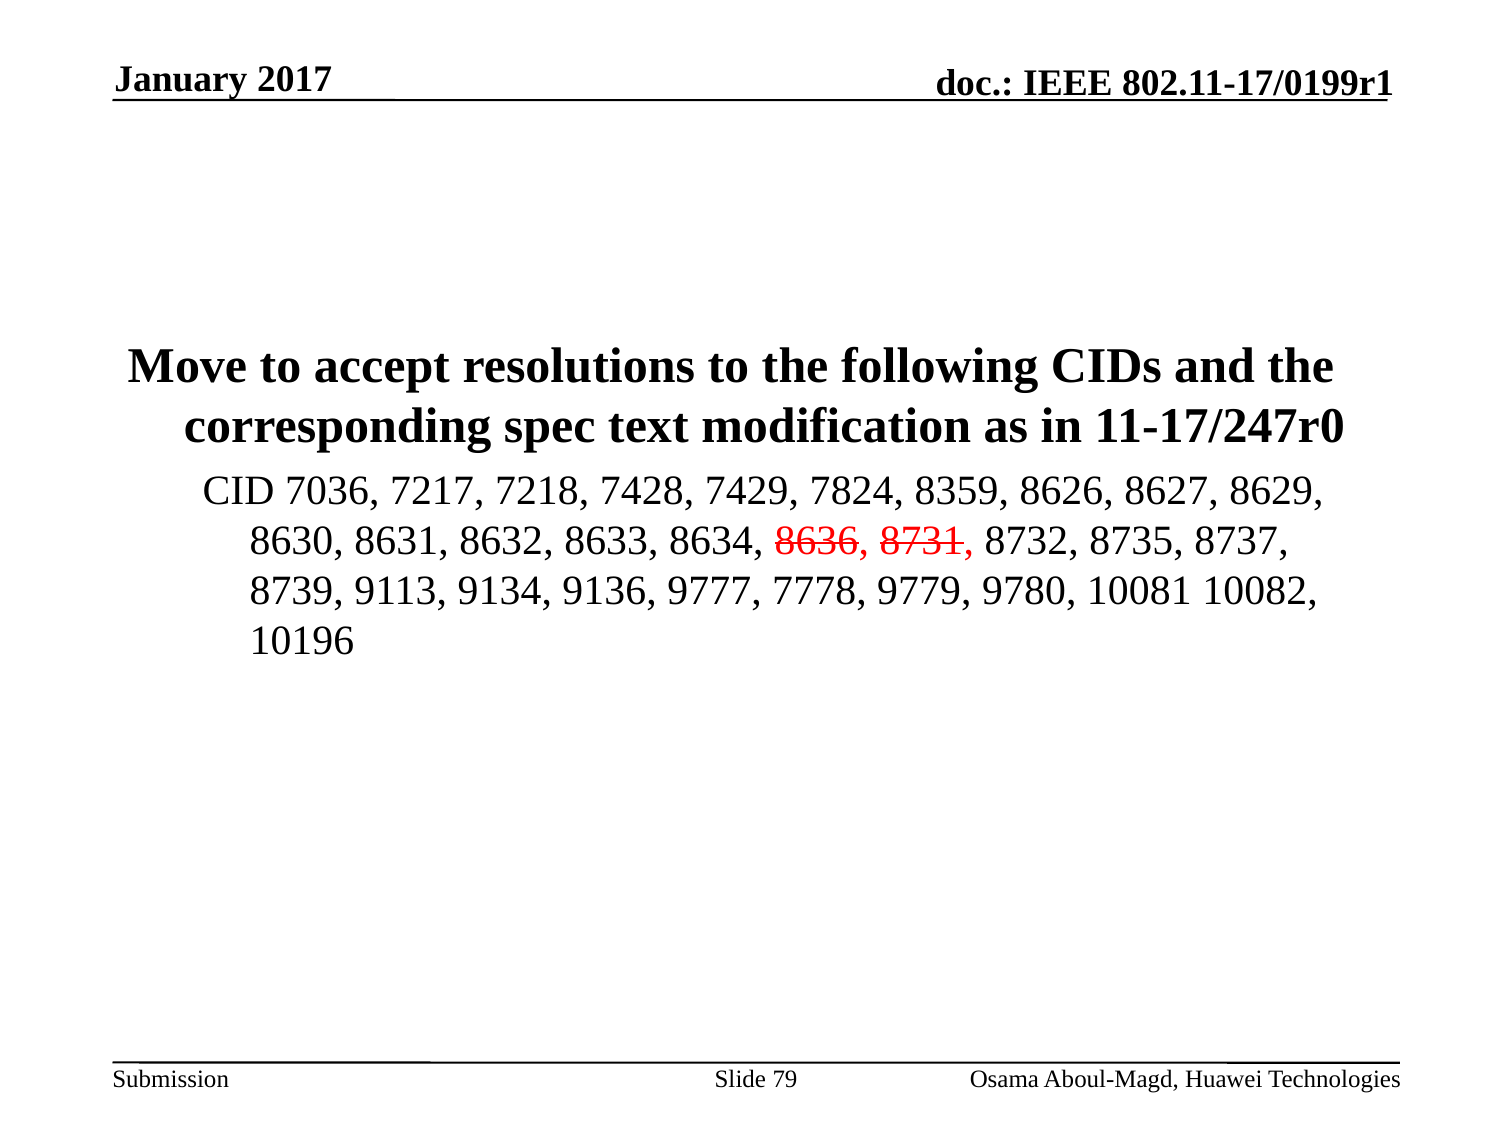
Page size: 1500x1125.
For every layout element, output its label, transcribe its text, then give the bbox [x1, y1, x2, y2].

list Move to accept resolutions to the following CIDs and the corresponding spec text modification as in 11-17/247r0 CID 7036, 7217, 7218, 7428, 7429, 7824, 8359, 8626, 8627, 8629, 8630, 8631, 8632, 8633, 8634, 8636, 8731, 8732, 8735, 8737, 8739, 9113, 9134, 9136, 9777, 7778, 9779, 9780, 10081 10082, 10196 [112, 324, 1388, 1000]
slide_number Slide 79 [712, 1061, 800, 1123]
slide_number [114, 54, 423, 100]
footer Osama Aboul-Magd, Huawei Technologies [878, 1061, 1402, 1093]
